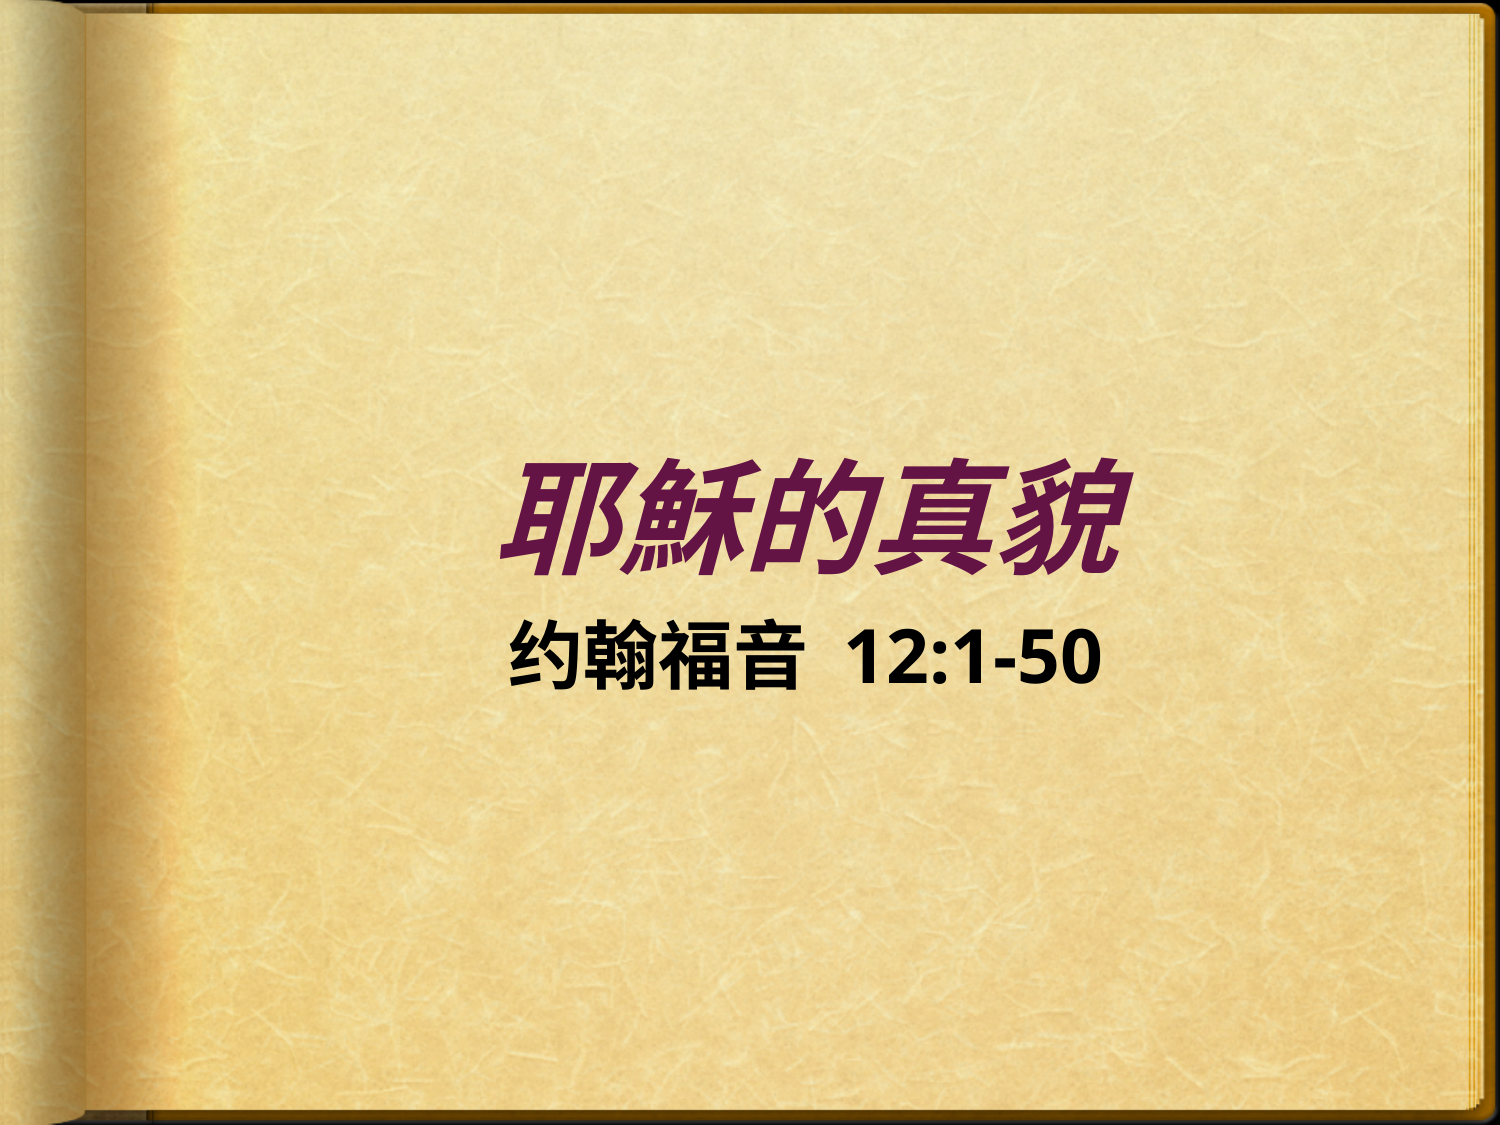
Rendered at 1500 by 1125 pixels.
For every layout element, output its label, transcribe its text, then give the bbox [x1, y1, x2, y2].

list 约翰福音 12:1-50 [225, 601, 1388, 890]
picture [0, 0, 1500, 1125]
title 耶穌的真貌 [225, 293, 1388, 597]
